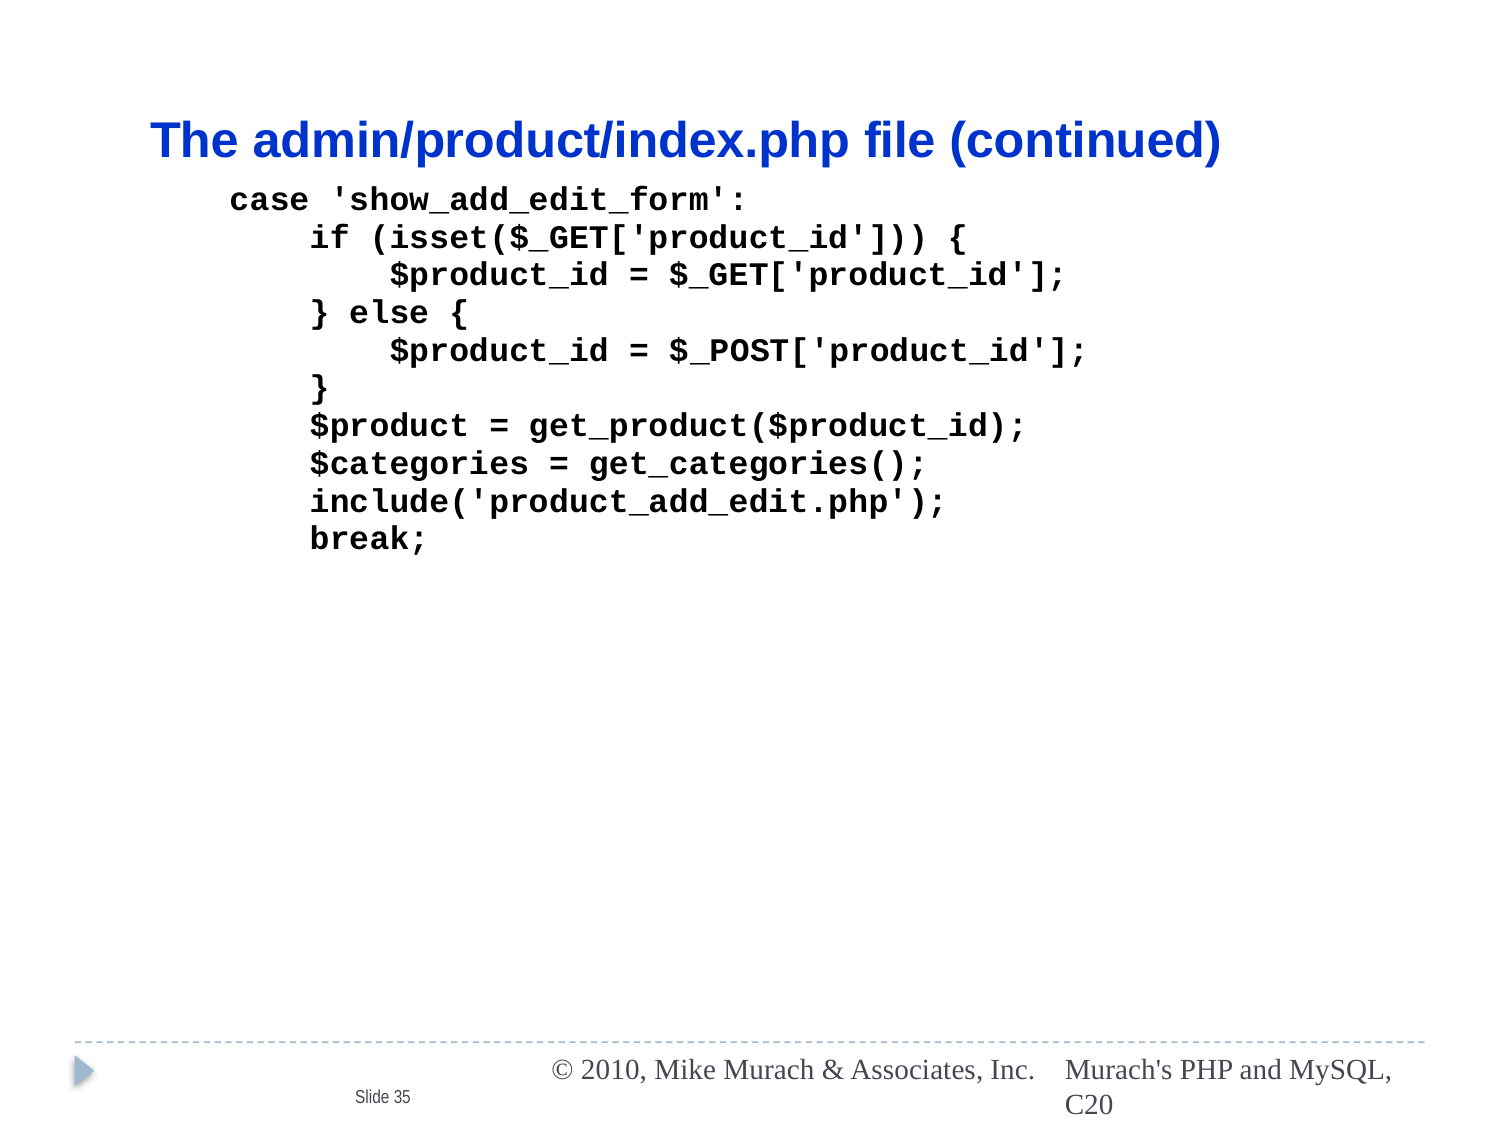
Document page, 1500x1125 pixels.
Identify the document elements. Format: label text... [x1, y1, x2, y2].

slide_number Murach's PHP and MySQL, C20 [1051, 1042, 1426, 1103]
footer © 2010, Mike Murach & Associates, Inc. [475, 1042, 1051, 1103]
slide_number Slide 35 [100, 1042, 426, 1103]
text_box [149, 112, 1352, 559]
